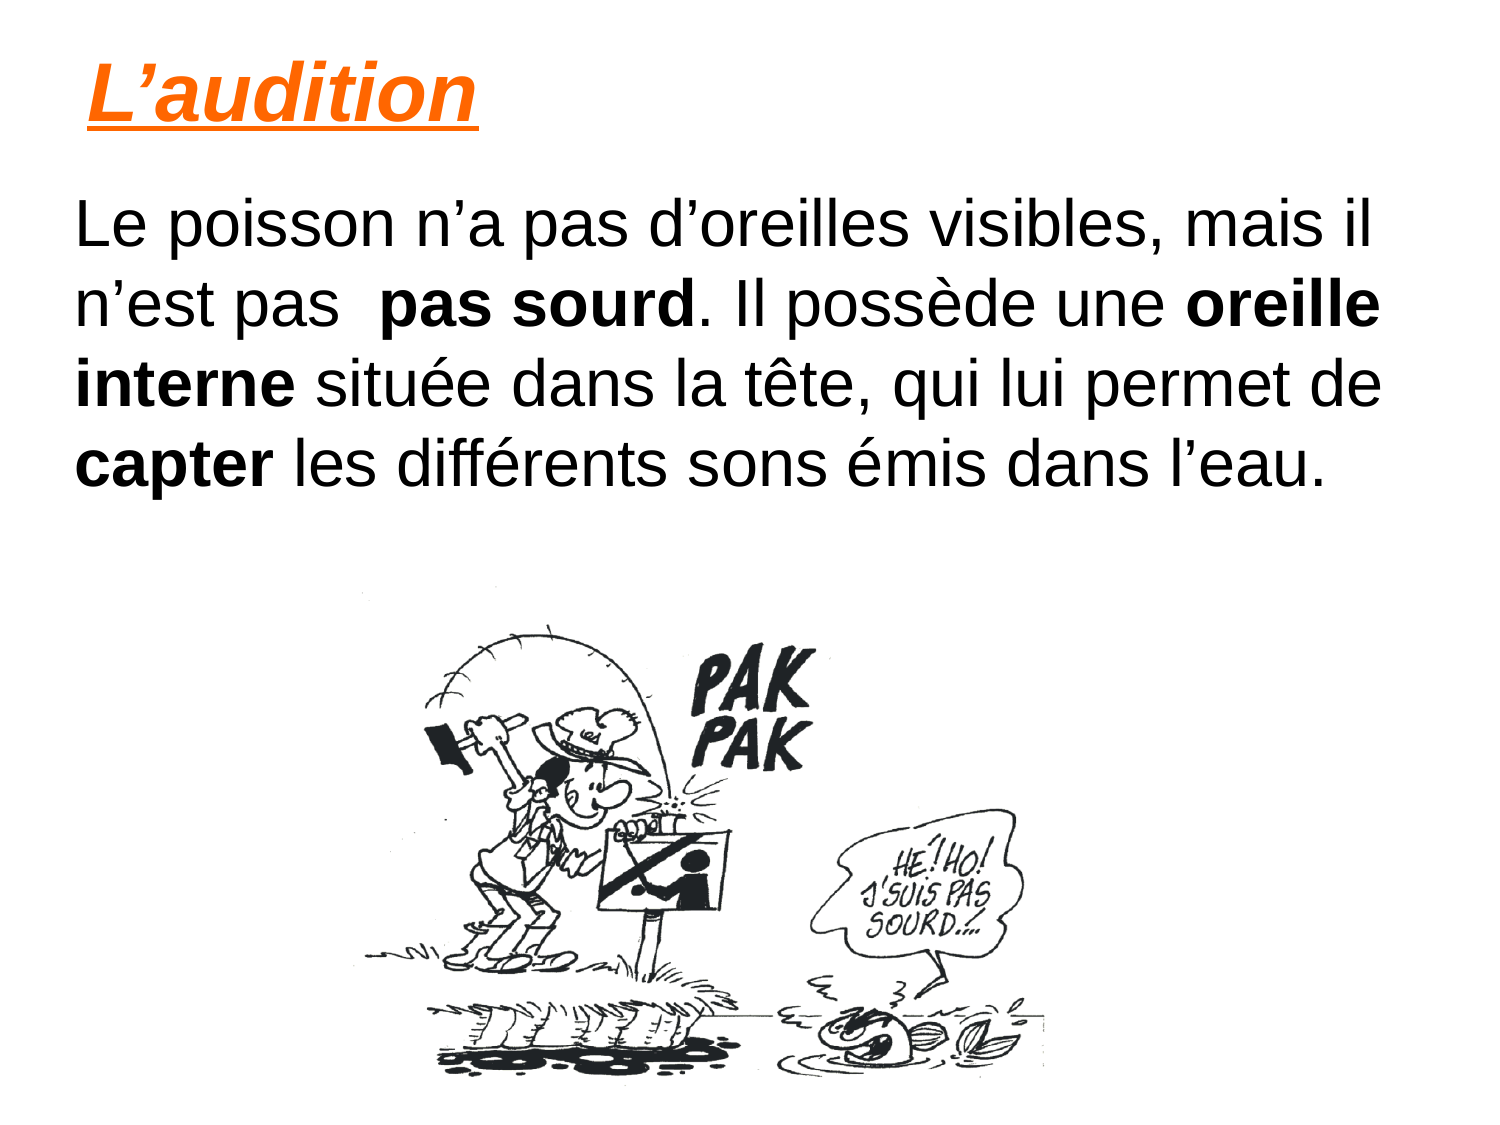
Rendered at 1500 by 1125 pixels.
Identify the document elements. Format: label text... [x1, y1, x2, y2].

text_box L’audition [72, 30, 494, 146]
text_box Le poisson n’a pas d’oreilles visibles, mais il n’est pas pas sourd. Il possède une oreille interne située dans la tête, qui lui permet de capter les différents sons émis dans l’eau. [59, 172, 1483, 578]
picture [348, 585, 1066, 1089]
